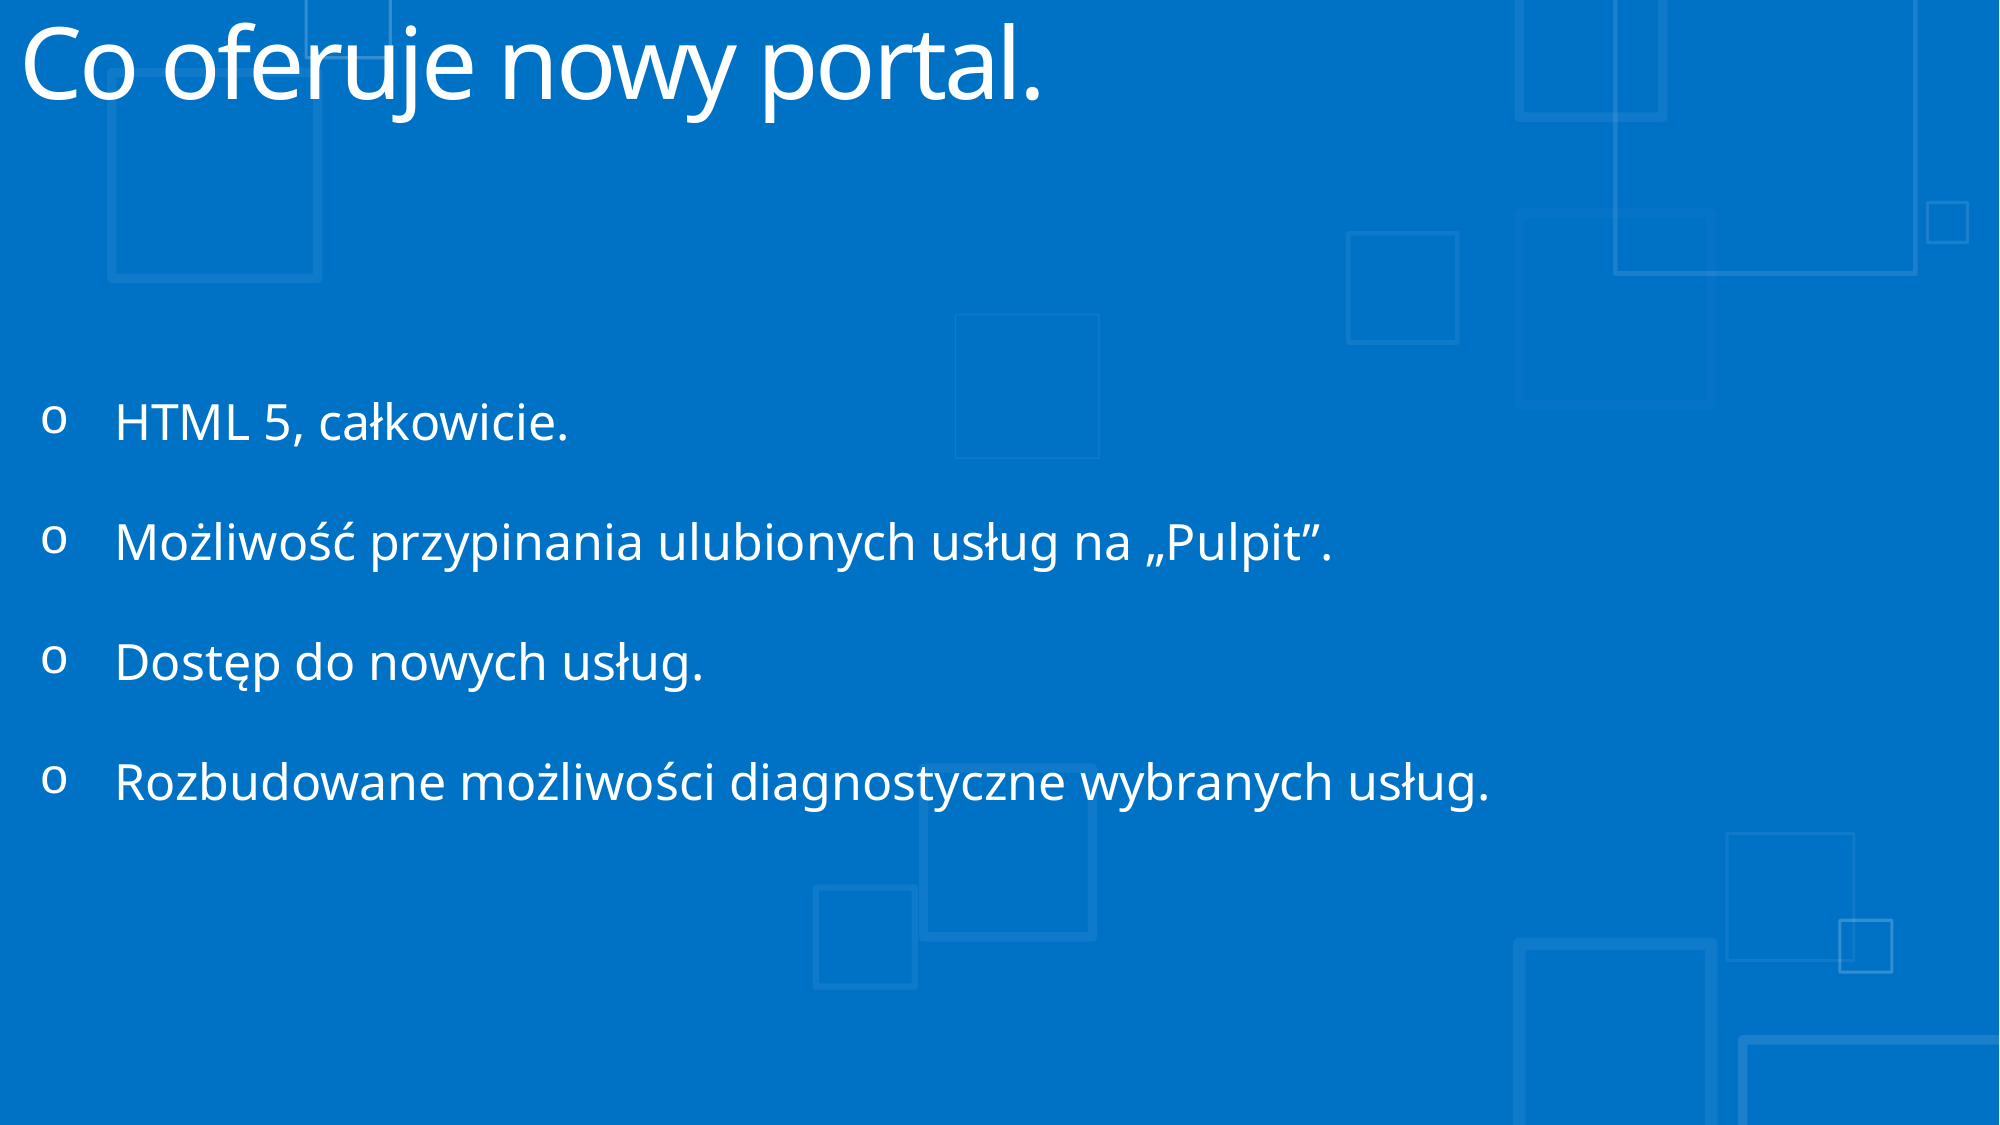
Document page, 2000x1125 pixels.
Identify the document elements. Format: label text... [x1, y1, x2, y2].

title Co oferuje nowy portal. [19, 12, 1700, 122]
text_box HTML 5, całkowicie. Możliwość przypinania ulubionych usług na „Pulpit”. Dostęp do nowych usług. Rozbudowane możliwości diagnostyczne wybranych usług. [39, 330, 1862, 881]
